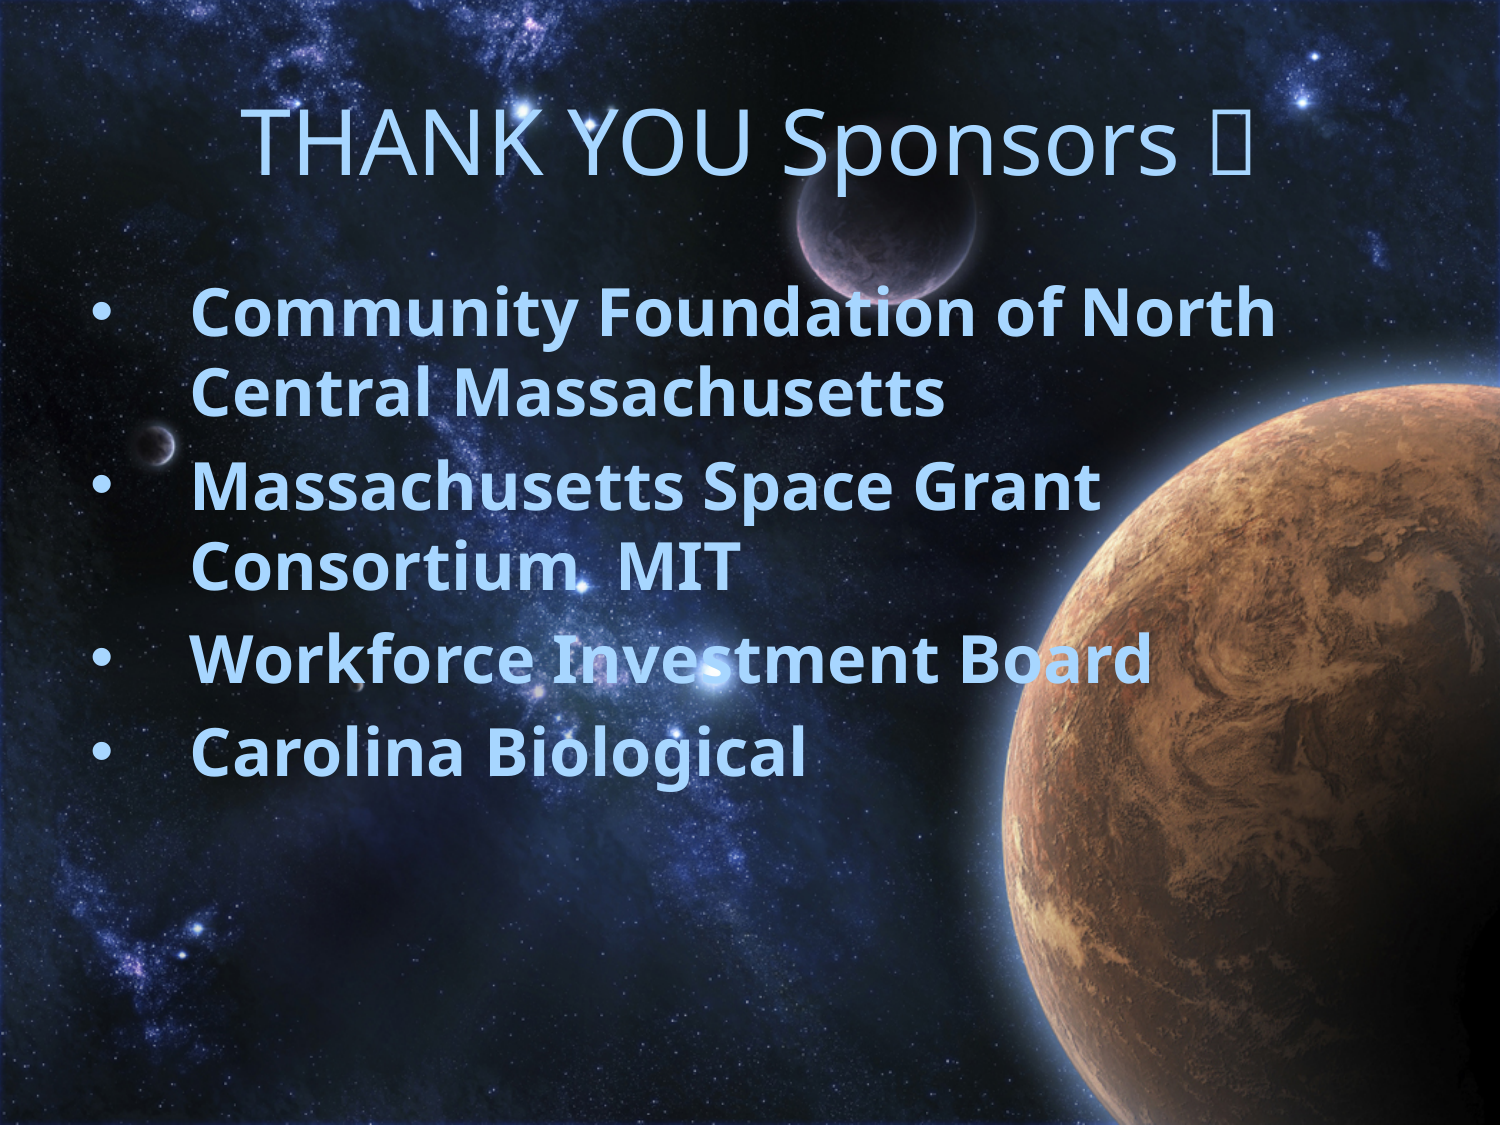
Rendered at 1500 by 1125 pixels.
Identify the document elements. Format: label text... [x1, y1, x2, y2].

list Community Foundation of North Central Massachusetts Massachusetts Space Grant Consortium MIT Workforce Investment Board Carolina Biological [75, 262, 1425, 1005]
title THANK YOU Sponsors  [75, 45, 1425, 233]
picture [0, 0, 1500, 1125]
